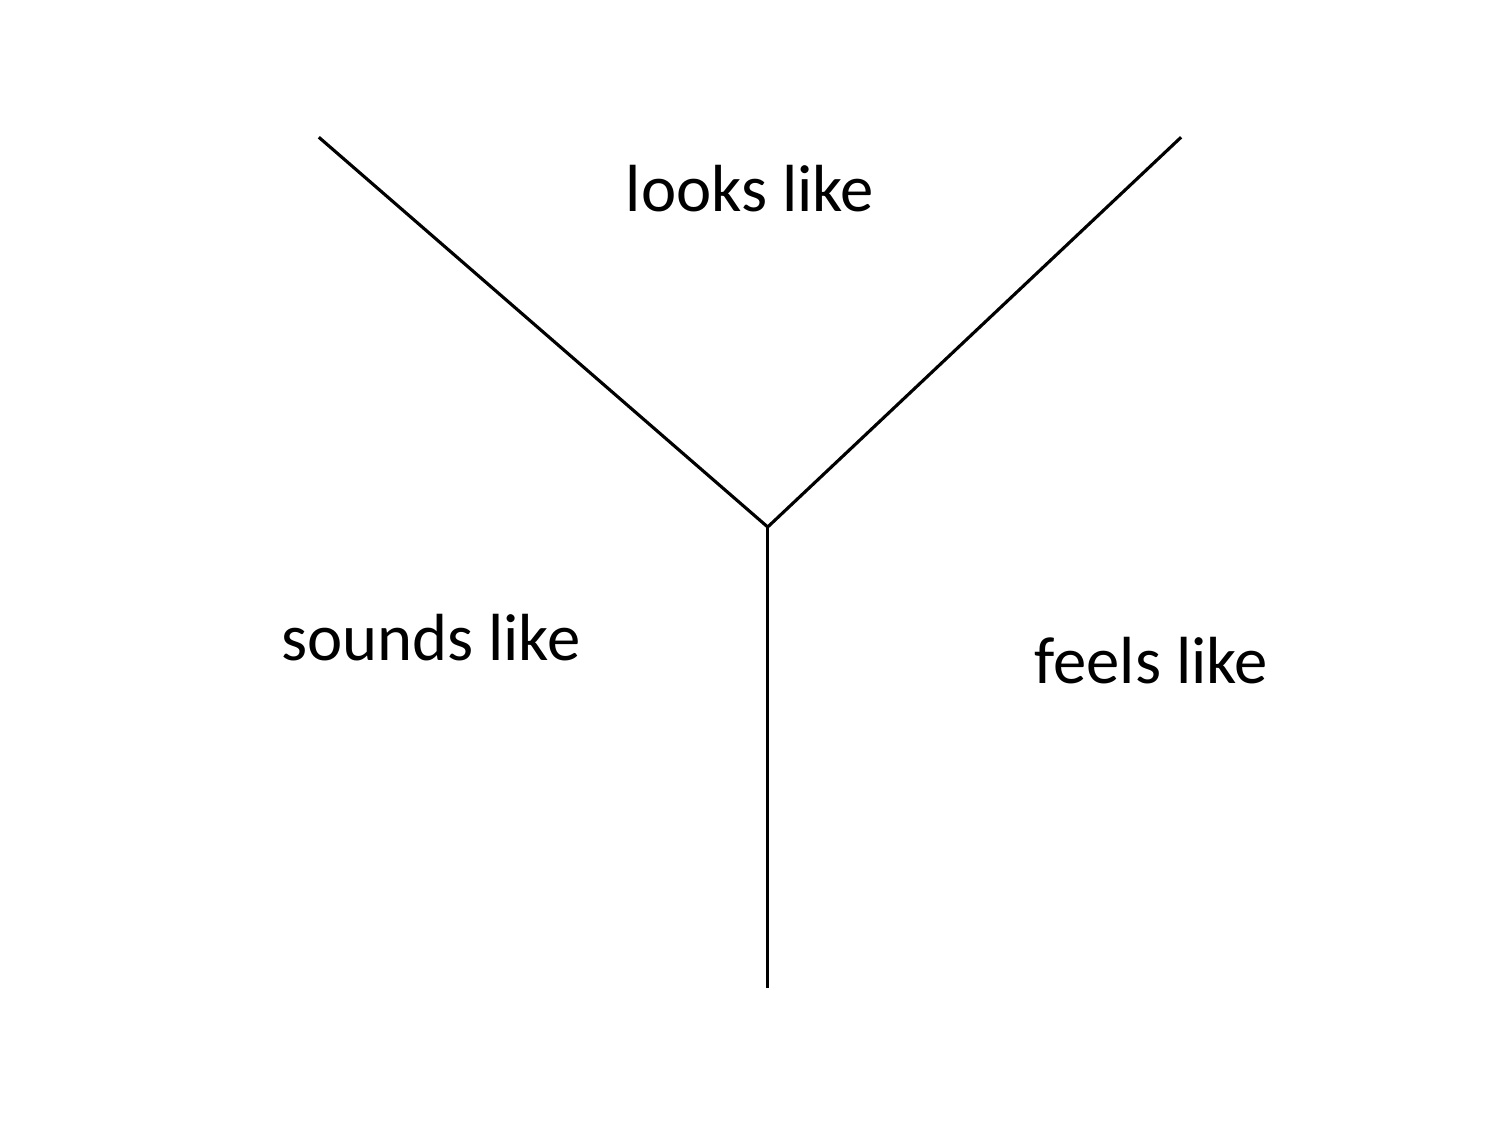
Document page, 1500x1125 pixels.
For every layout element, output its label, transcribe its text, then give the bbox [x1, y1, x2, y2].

text_box feels like [1182, 609, 1353, 705]
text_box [318, 137, 1182, 988]
text_box sounds like [230, 586, 318, 681]
